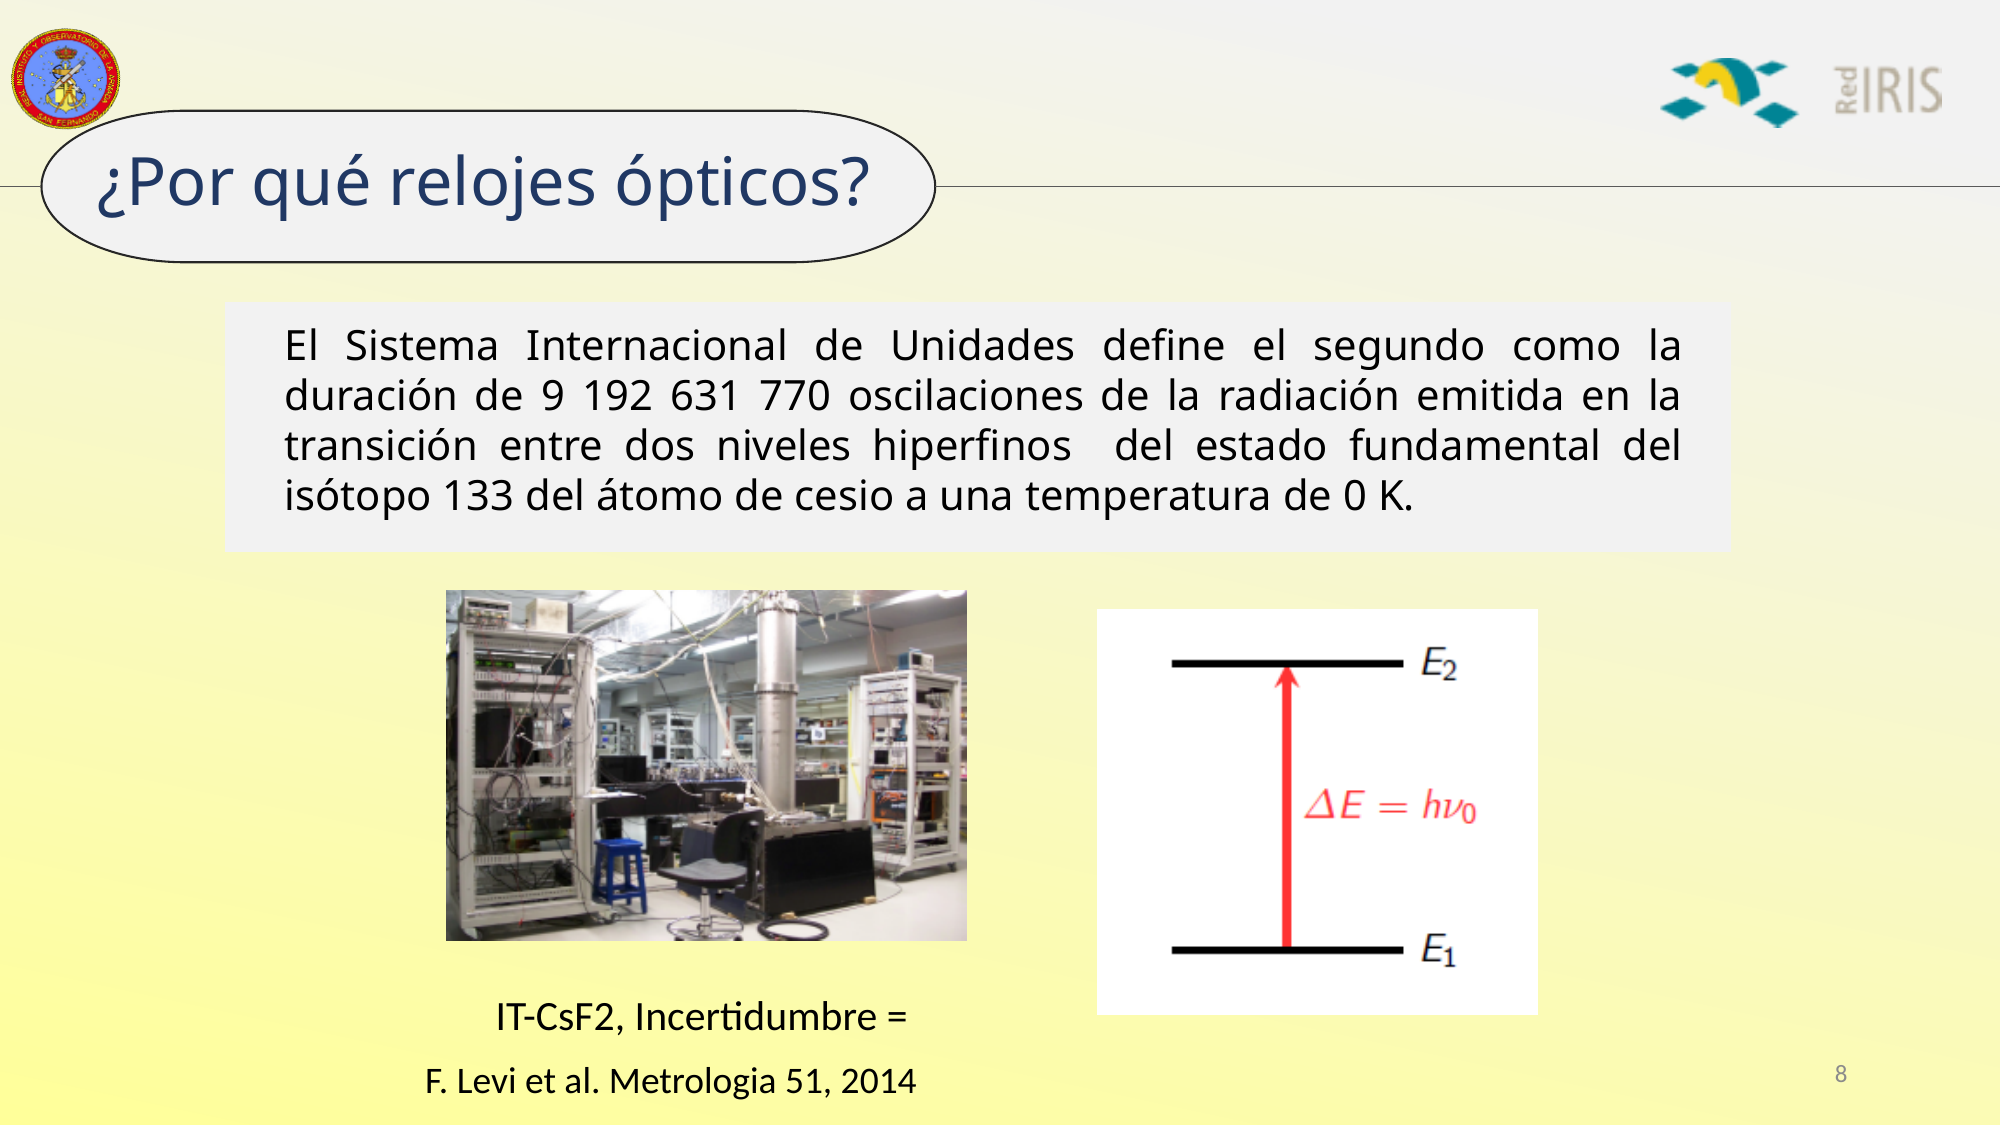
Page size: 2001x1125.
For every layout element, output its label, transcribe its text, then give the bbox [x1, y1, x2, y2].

picture [1097, 609, 1538, 1015]
text_box F. Levi et al. Metrologia 51, 2014 [410, 958, 933, 1109]
picture [10, 25, 121, 110]
picture [446, 590, 967, 941]
slide_number 8 [1412, 1042, 1863, 1103]
picture [1660, 58, 1942, 110]
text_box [0, 110, 2000, 263]
text_box [225, 302, 1731, 552]
text_box El Sistema Internacional de Unidades define el segundo como la duración de 9 192 631 770 oscilaciones de la radiación emitida en la transición entre dos niveles hiperfinos del estado fundamental del isótopo 133 del átomo de cesio a una temperatura de 0 K. [269, 311, 1699, 526]
